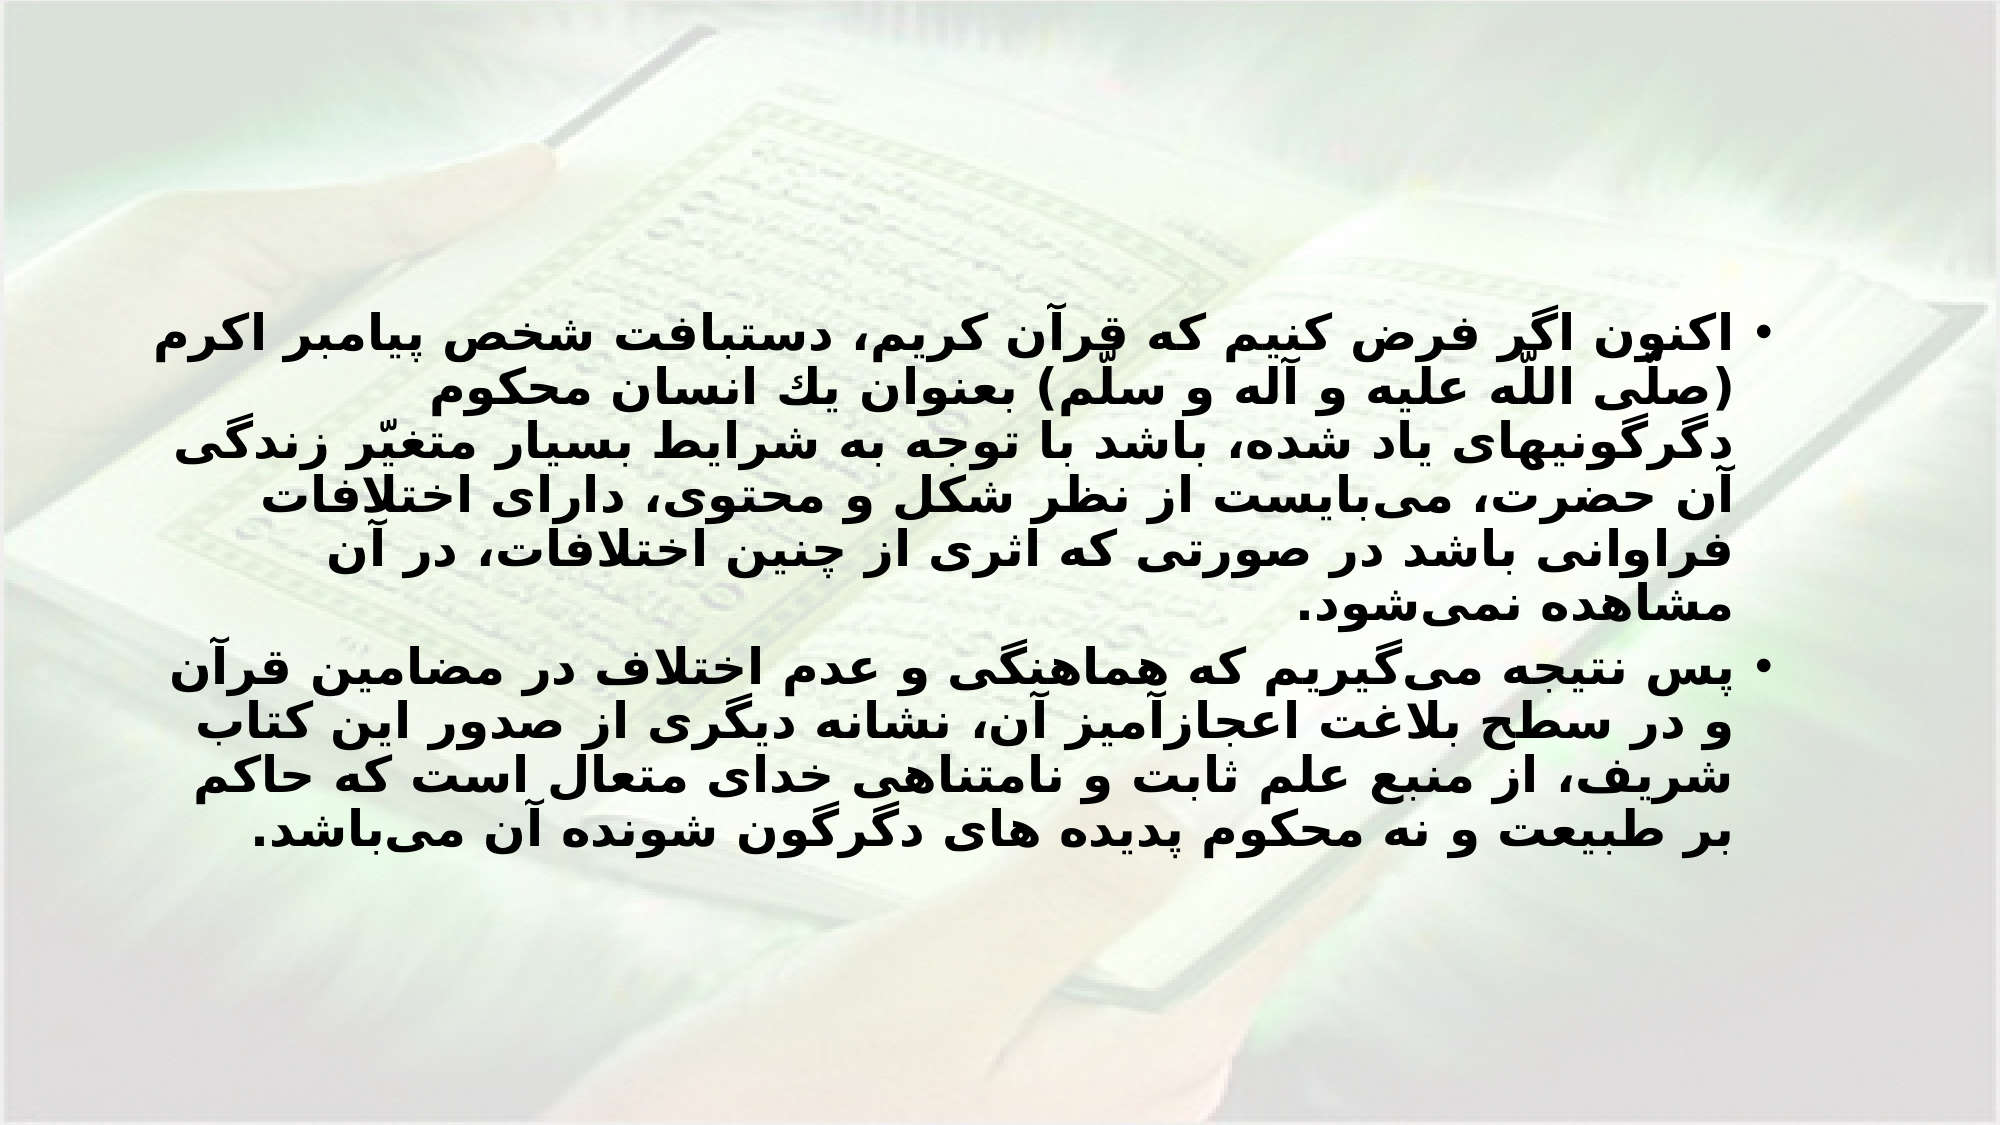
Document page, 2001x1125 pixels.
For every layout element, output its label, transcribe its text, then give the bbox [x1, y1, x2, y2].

list اكنون اگر فرض كنيم كه قرآن كريم، دستبافت شخص پيامبر اكرم (صلّى اللّه عليه و آله و سلّم) بعنوان يك انسان محكوم دگرگونيهاى ياد شده، باشد با توجه به شرايط بسيار متغيّر زندگى آن حضرت، مى‌بايست از نظر شكل و محتوى، داراى اختلافات فراوانى باشد در صورتى كه اثرى از چنين اختلافات، در آن مشاهده نمى‌شود. پس نتيجه مى‌گيريم كه هماهنگى و عدم اختلاف در مضامين قرآن و در سطح بلاغت اعجازآميز آن، نشانه ديگرى از صدور اين كتاب شريف، از منبع علم ثابت و نامتناهى خداى متعال است كه حاكم بر طبيعت و نه محكوم پديده هاى دگرگون شونده آن مى‌باشد. [137, 299, 1863, 1014]
